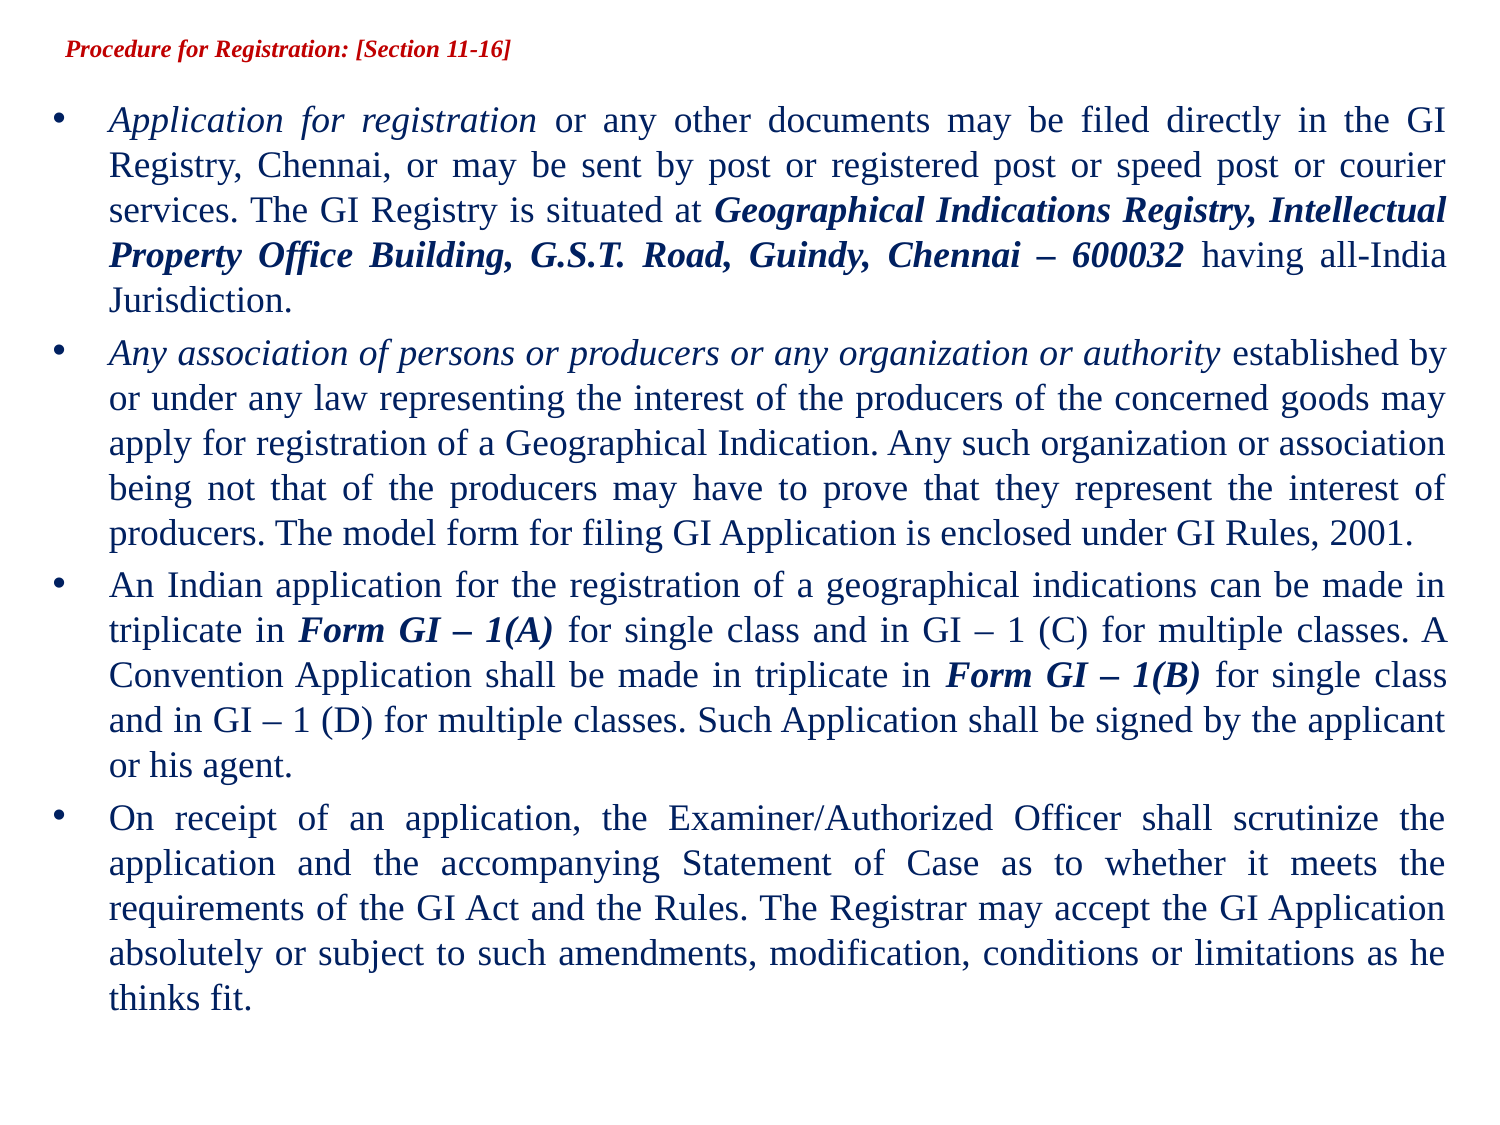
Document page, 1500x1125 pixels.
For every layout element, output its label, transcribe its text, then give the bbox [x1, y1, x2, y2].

title Procedure for Registration: [Section 11-16] [50, 24, 1425, 87]
list Application for registration or any other documents may be filed directly in the GI Registry, Chennai, or may be sent by post or registered post or speed post or courier services. The GI Registry is situated at Geographical Indications Registry, Intellectual Property Office Building, G.S.T. Road, Guindy, Chennai – 600032 having all-India Jurisdiction. Any association of persons or producers or any organization or authority established by or under any law representing the interest of the producers of the concerned goods may apply for registration of a Geographical Indication. Any such organization or association being not that of the producers may have to prove that they represent the interest of producers. The model form for filing GI Application is enclosed under GI Rules, 2001. An Indian application for the registration of a geographical indications can be made in triplicate in Form GI – 1(A) for single class and in GI – 1 (C) for multiple classes. A Convention Application shall be made in triplicate in Form GI – 1(B) for single class and in GI – 1 (D) for multiple classes. Such Application shall be signed by the applicant or his agent. On receipt of an application, the Examiner/Authorized Officer shall scrutinize the application and the accompanying Statement of Case as to whether it meets the requirements of the GI Act and the Rules. The Registrar may accept the GI Application absolutely or subject to such amendments, modification, conditions or limitations as he thinks fit. [37, 87, 1463, 1075]
